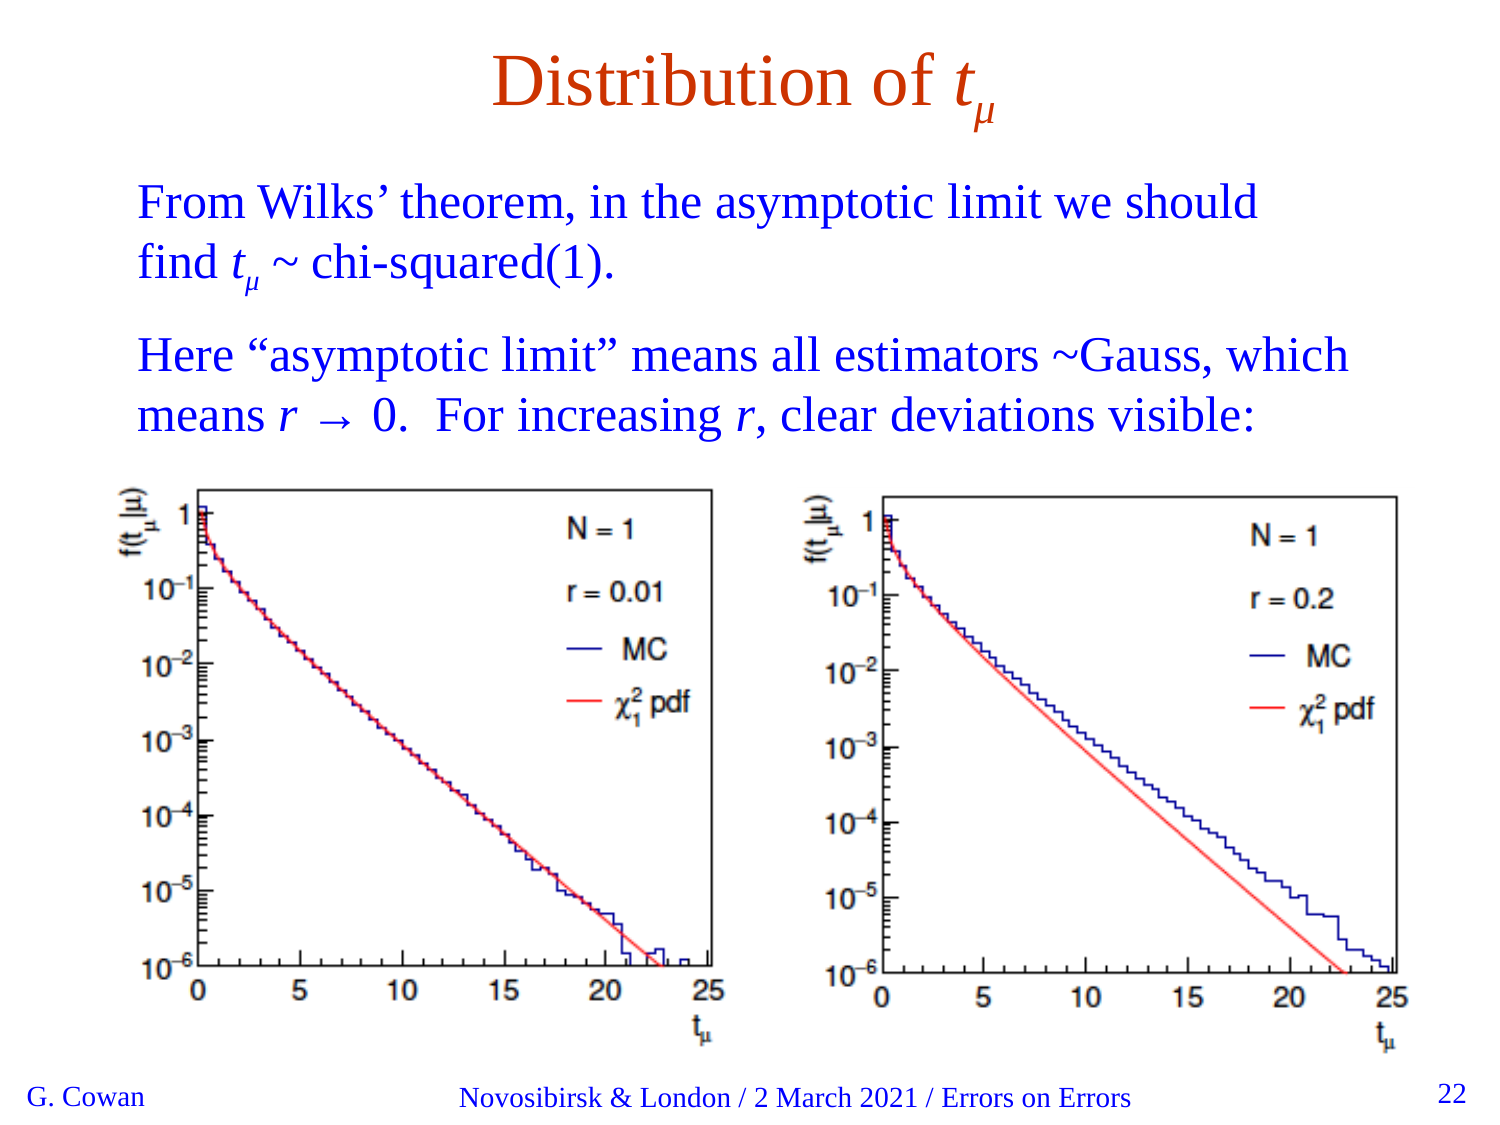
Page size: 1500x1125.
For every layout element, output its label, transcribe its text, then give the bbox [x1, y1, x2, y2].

picture [116, 475, 730, 1055]
slide_number 22 [927, 1066, 1483, 1125]
text_box From Wilks’ theorem, in the asymptotic limit we should find tμ ~ chi-squared(1). Here “asymptotic limit” means all estimators ~Gauss, which means r → 0. For increasing r, clear deviations visible: [122, 160, 1366, 449]
slide_number G. Cowan [11, 1069, 253, 1114]
text_box Distribution of tμ [146, 40, 1340, 123]
footer Novosibirsk & London / 2 March 2021 / Errors on Errors [312, 1070, 927, 1125]
picture [797, 485, 1415, 1062]
